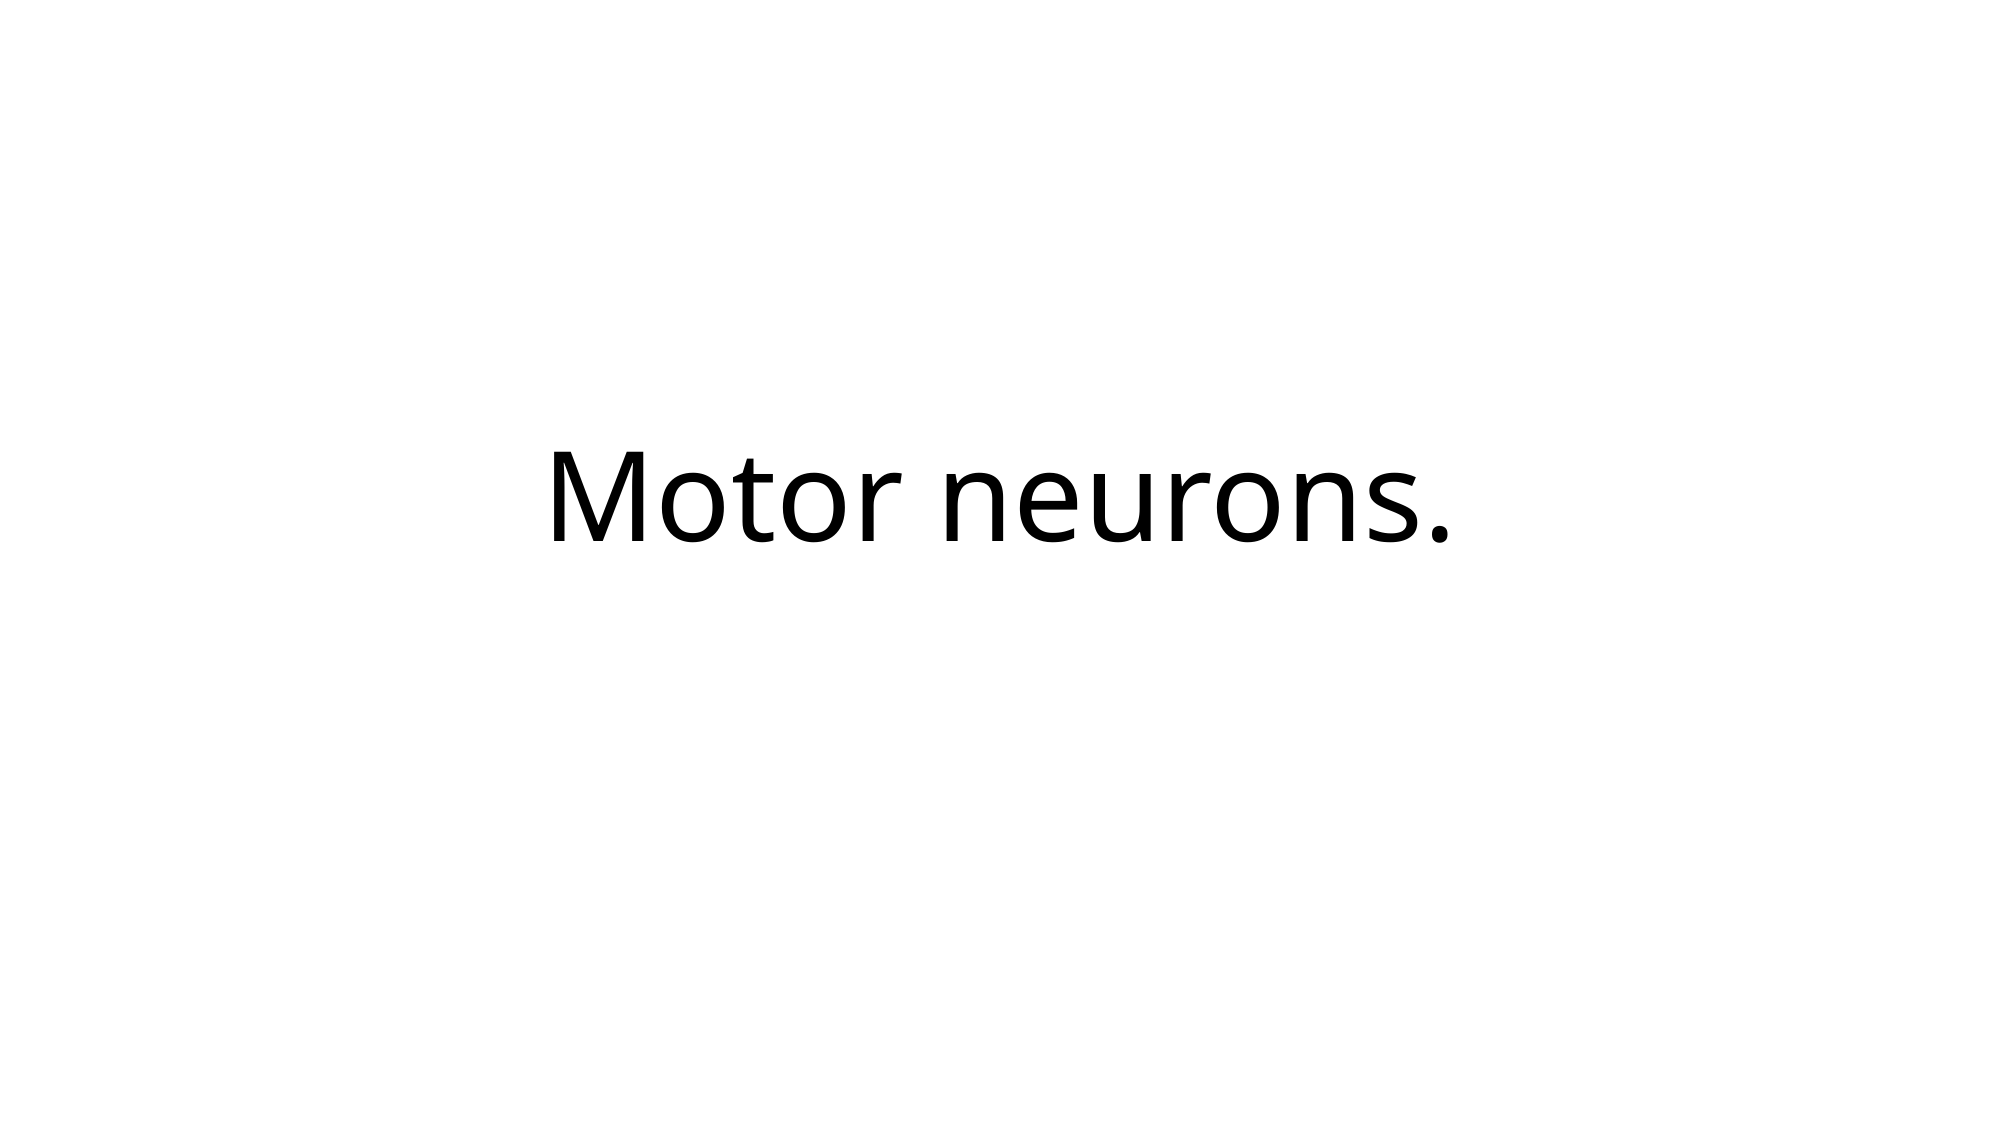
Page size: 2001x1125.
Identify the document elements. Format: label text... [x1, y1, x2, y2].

title Motor neurons. [249, 184, 1750, 576]
